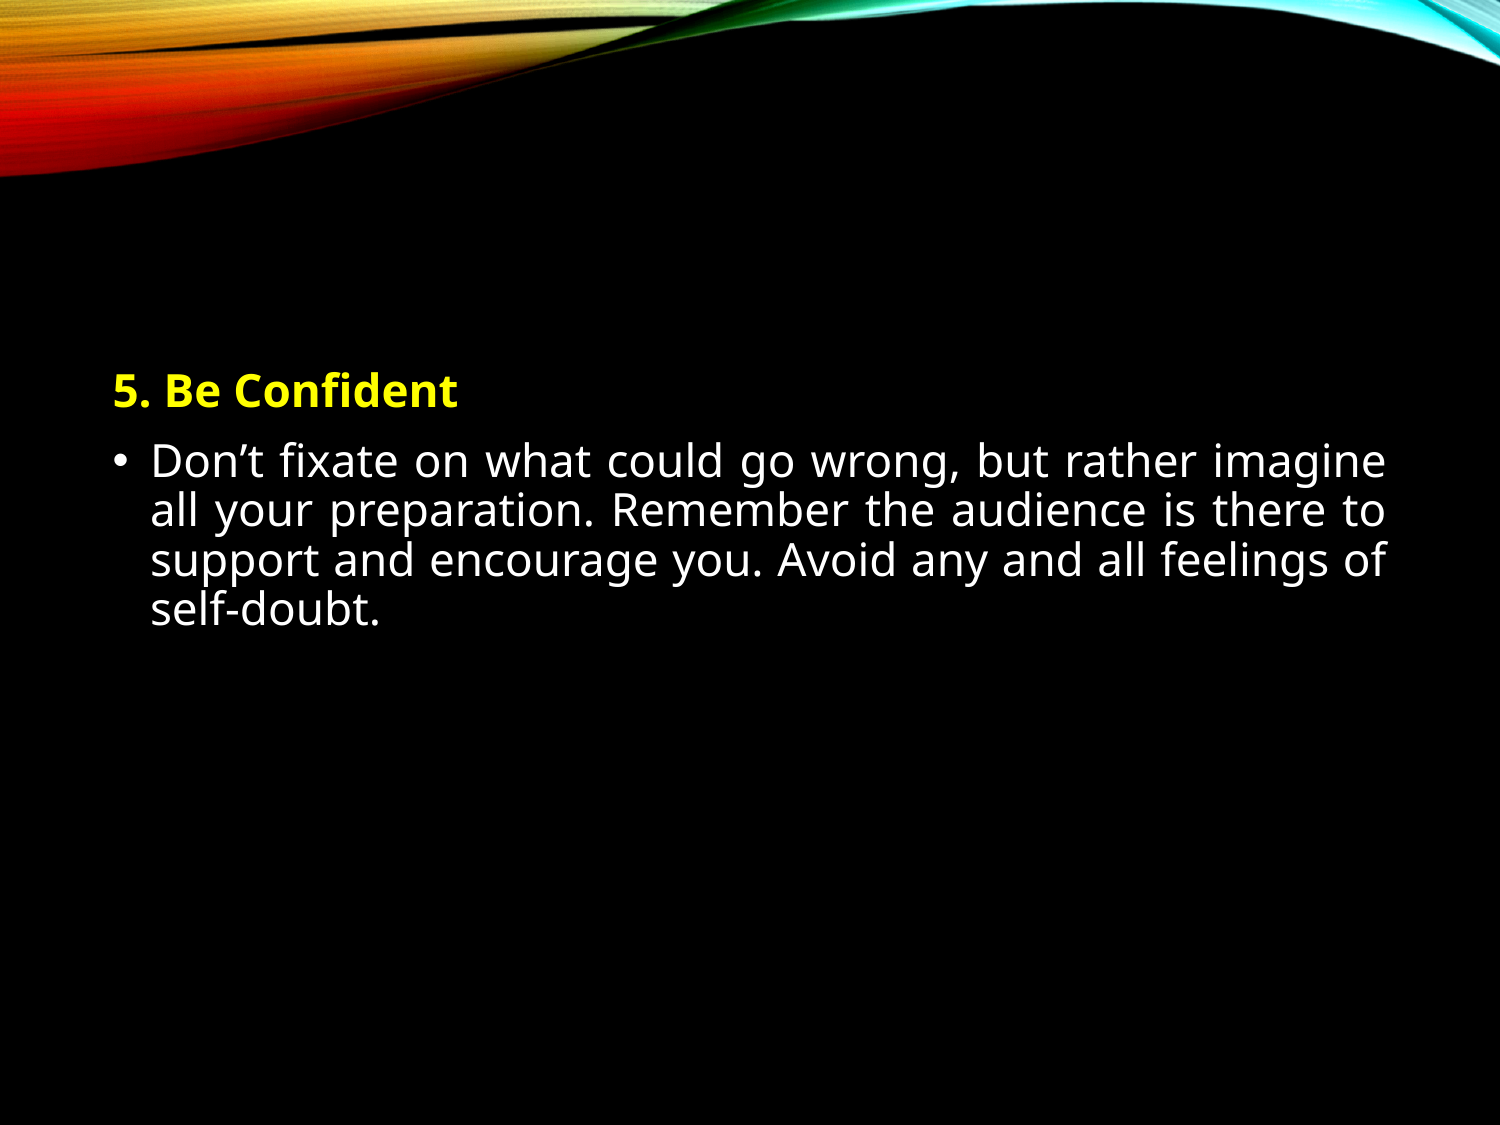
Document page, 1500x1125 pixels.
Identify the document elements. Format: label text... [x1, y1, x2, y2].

list 5. Be Confident Don’t fixate on what could go wrong, but rather imagine all your preparation. Remember the audience is there to support and encourage you. Avoid any and all feelings of self-doubt. [97, 360, 1403, 738]
picture [0, 0, 1500, 178]
